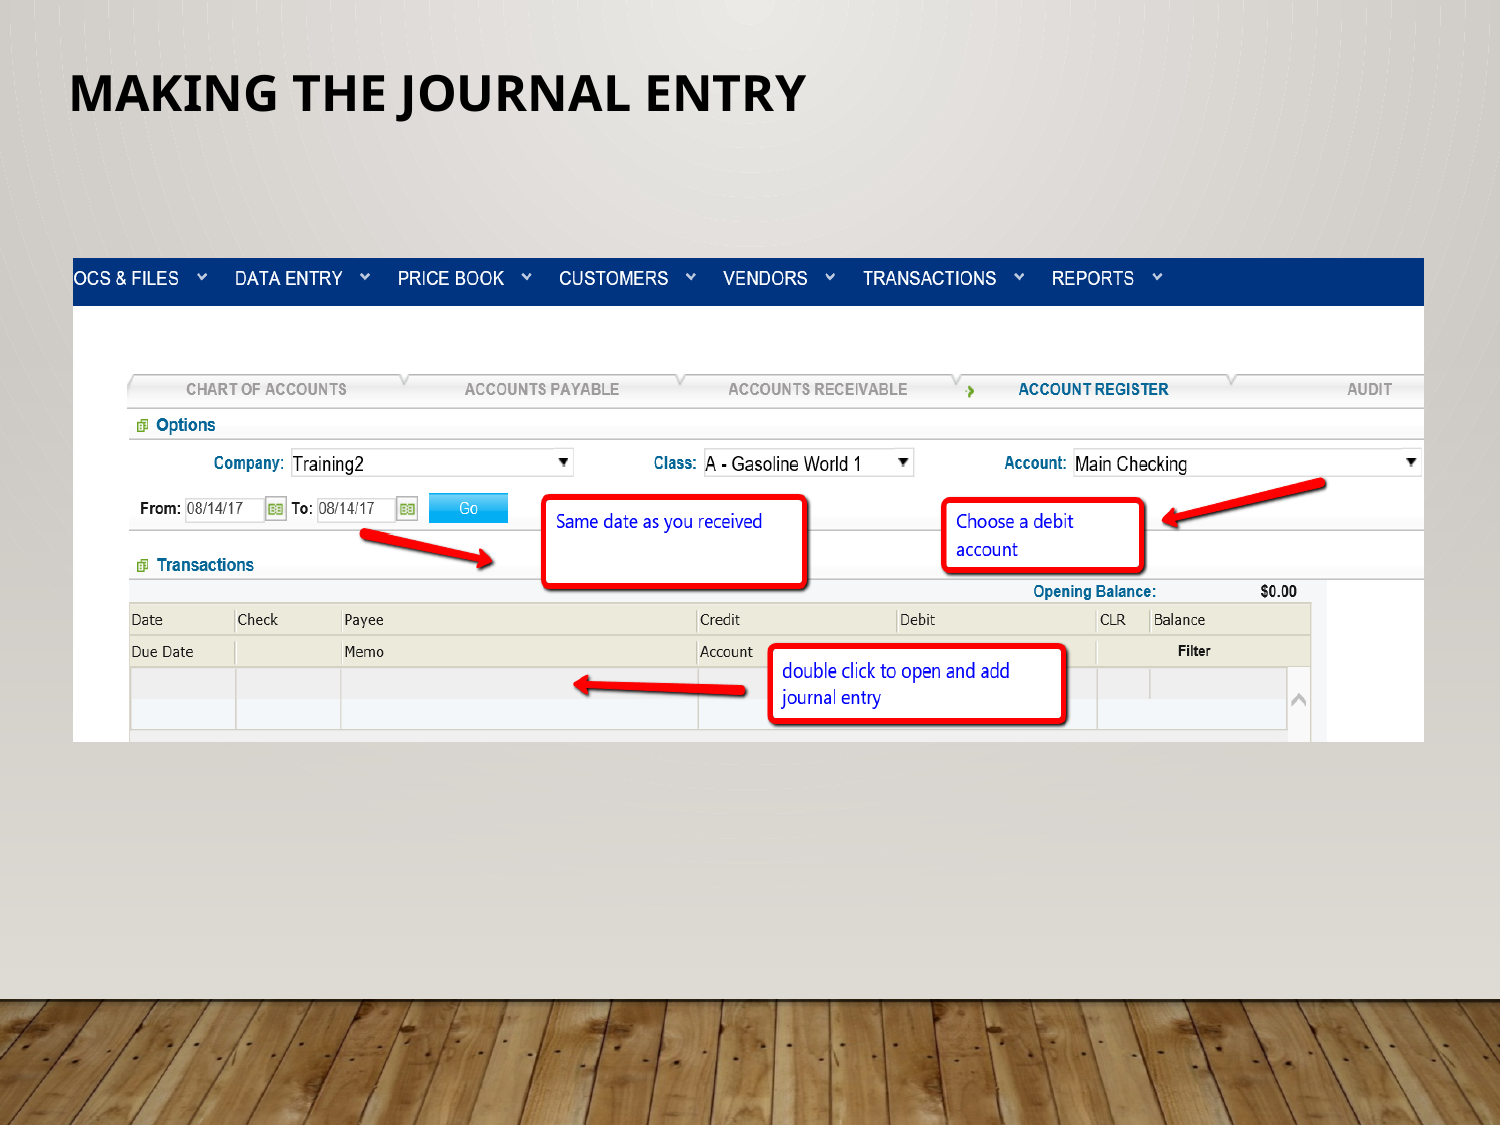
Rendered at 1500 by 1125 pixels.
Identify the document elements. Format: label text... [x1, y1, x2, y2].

picture [73, 258, 1425, 743]
text_box MAKING THE JOURNAL ENTRY [53, 53, 1466, 131]
picture [0, 999, 1500, 1125]
